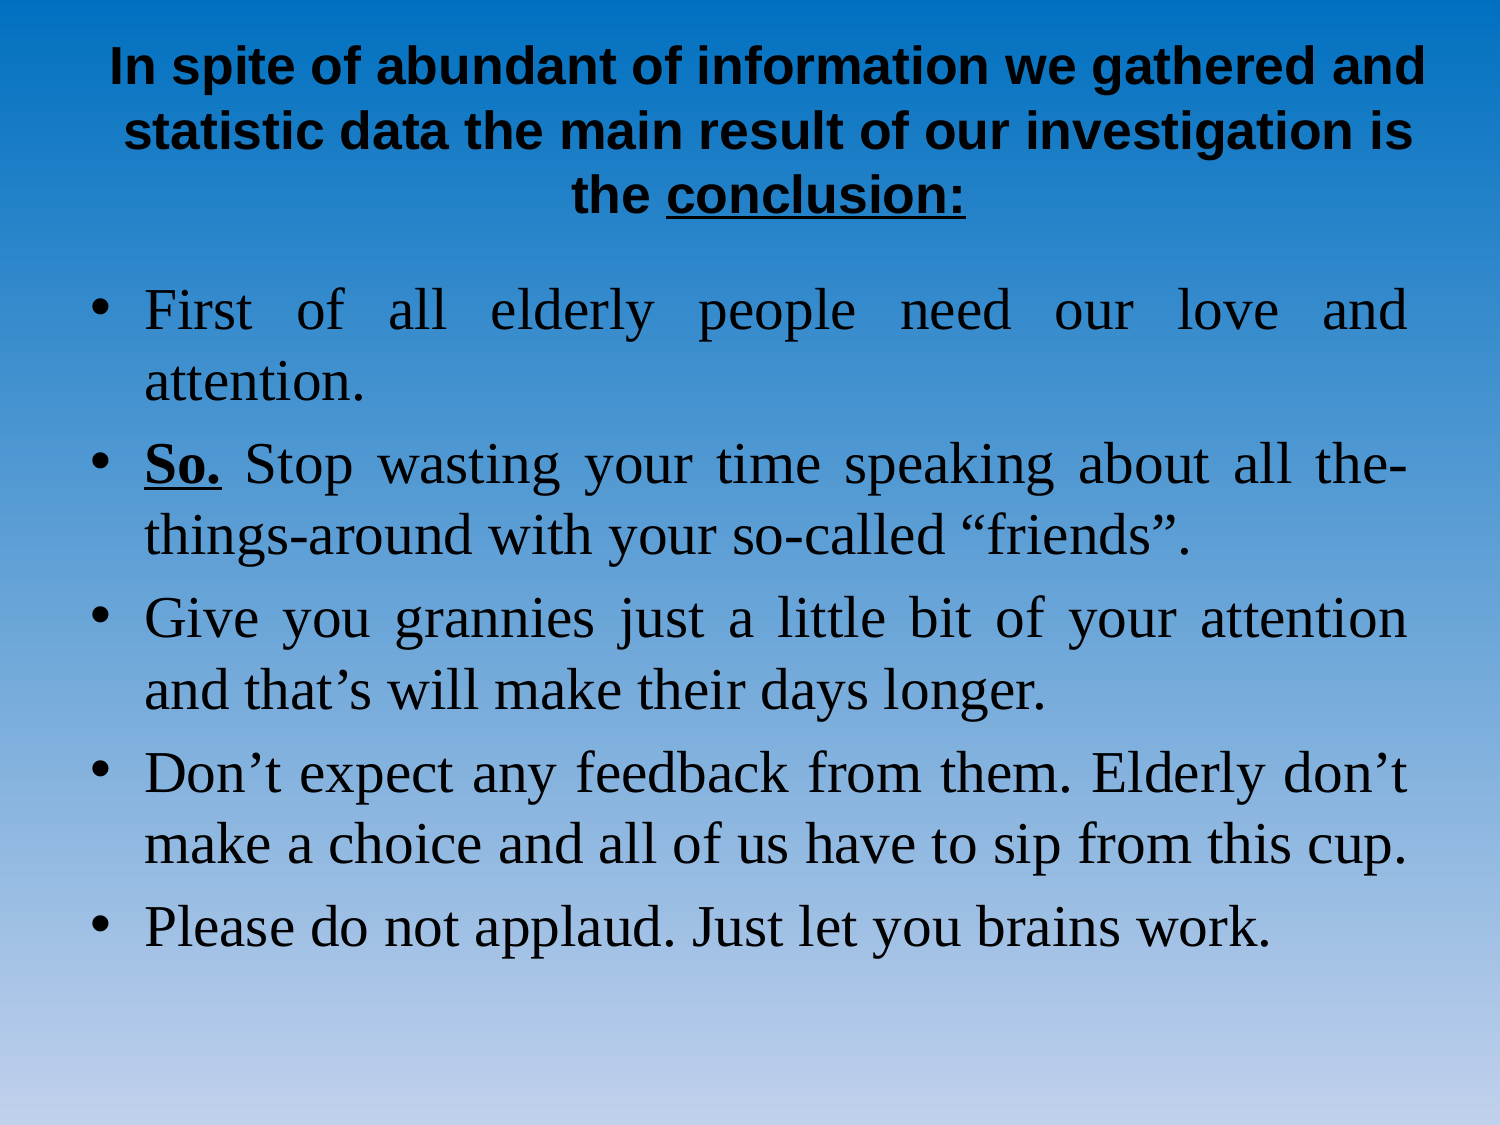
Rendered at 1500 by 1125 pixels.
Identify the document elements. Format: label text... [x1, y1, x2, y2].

title In spite of abundant of information we gathered and statistic data the main result of our investigation is the conclusion: [93, 23, 1444, 270]
list First of all elderly people need our love and attention. So. Stop wasting your time speaking about all the-things-around with your so-called “friends”. Give you grannies just a little bit of your attention and that’s will make their days longer. Don’t expect any feedback from them. Elderly don’t make a choice and all of us have to sip from this cup. Please do not applaud. Just let you brains work. [75, 262, 1425, 1005]
